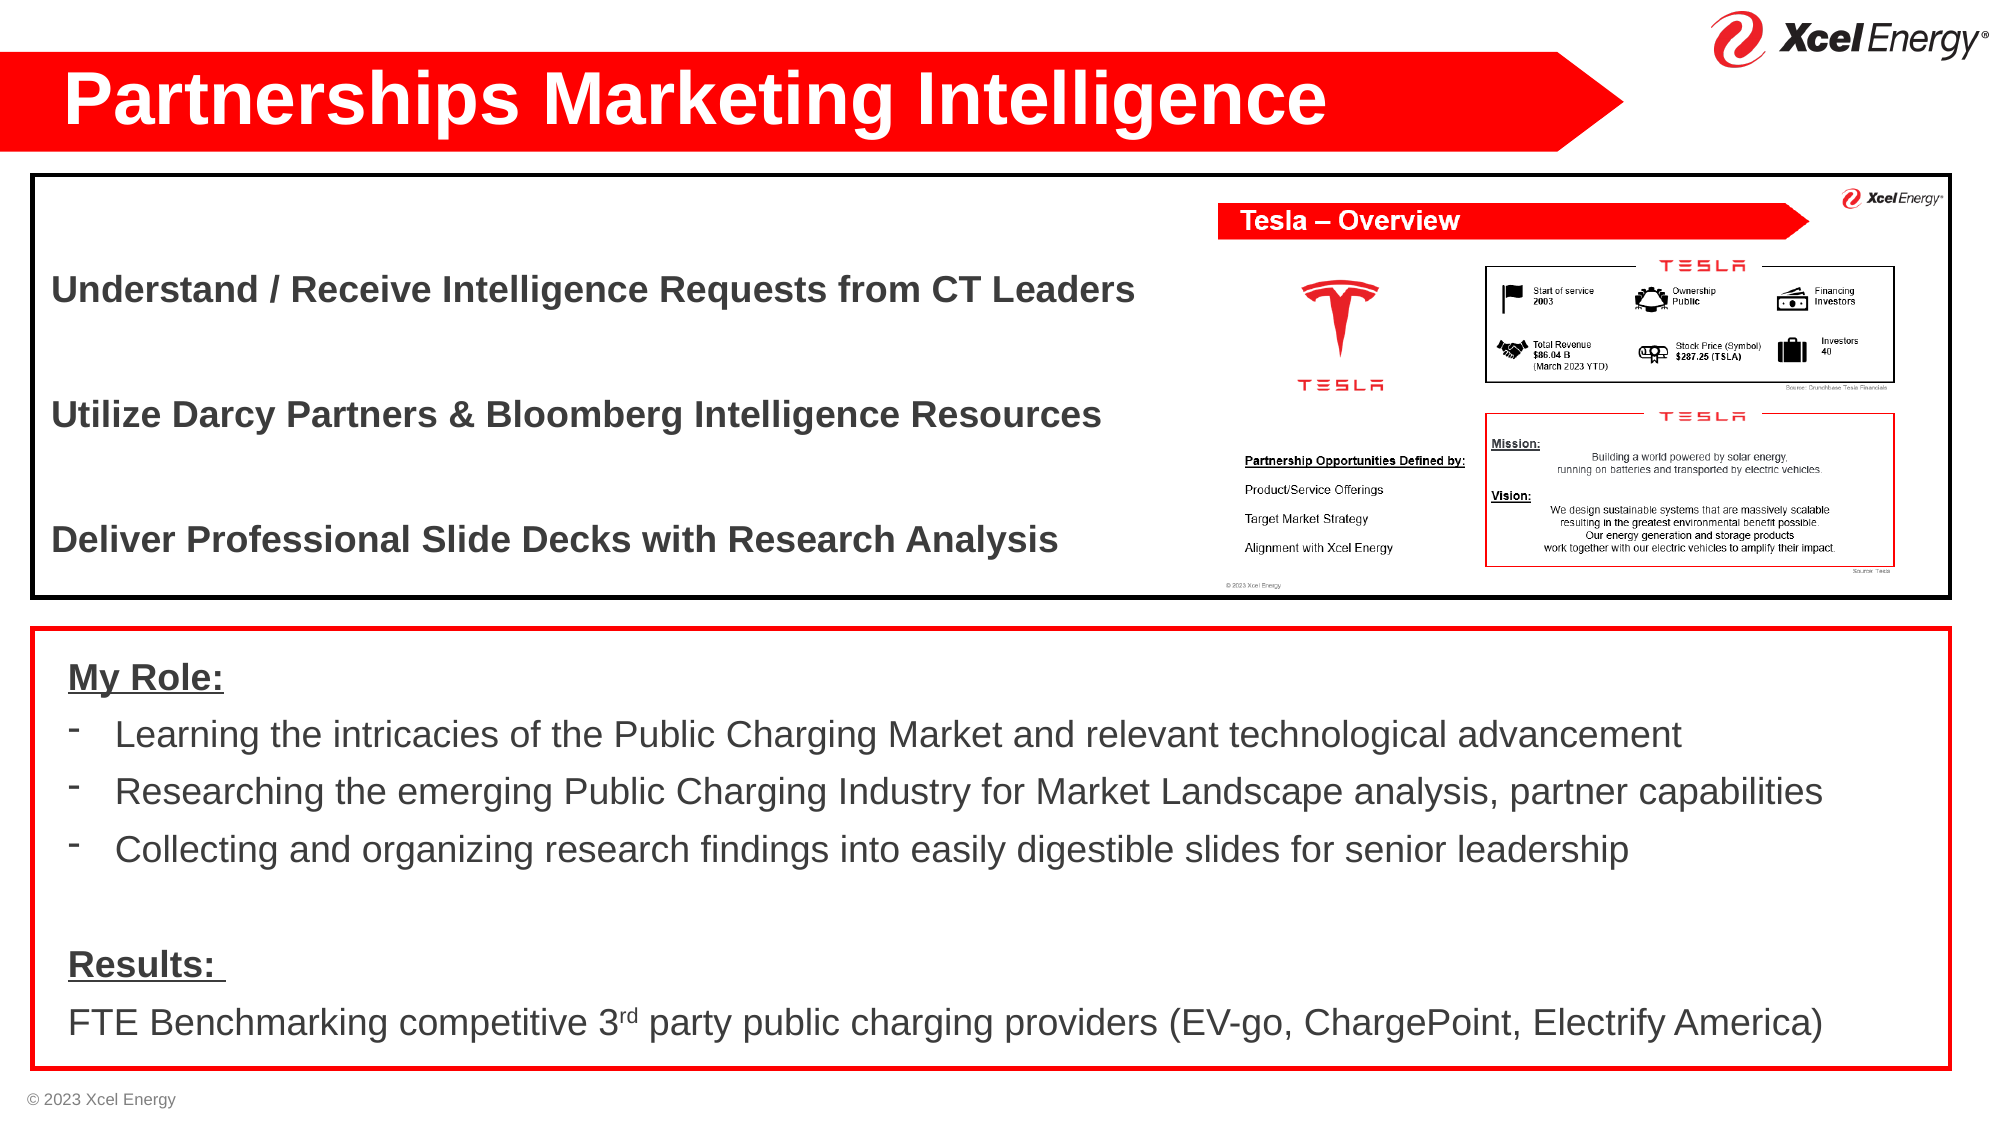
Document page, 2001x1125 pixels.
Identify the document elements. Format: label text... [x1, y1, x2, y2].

picture [1709, 10, 2000, 68]
text_box Understand / Receive Intelligence Requests from CT Leaders Utilize Darcy Partners & Bloomberg Intelligence Resources Deliver Professional Slide Decks with Research Analysis [36, 189, 1239, 943]
text_box [1239, 627, 1951, 1069]
text_box [32, 174, 1951, 599]
title Partnerships Marketing Intelligence [48, 56, 1774, 145]
text_box My Role: Learning the intricacies of the Public Charging Market and relevant technological advancement Researching the emerging Public Charging Industry for Market Landscape analysis, partner capabilities Collecting and organizing research findings into easily digestible slides for senior leadership Results: FTE Benchmarking competitive 3rd party public charging providers (EV-go, ChargePoint, Electrify America) [53, 645, 1934, 1108]
text_box © 2023 Xcel Energy [12, 1081, 447, 1125]
text_box [32, 627, 53, 1069]
text_box [0, 50, 1568, 153]
picture [1218, 186, 1946, 593]
